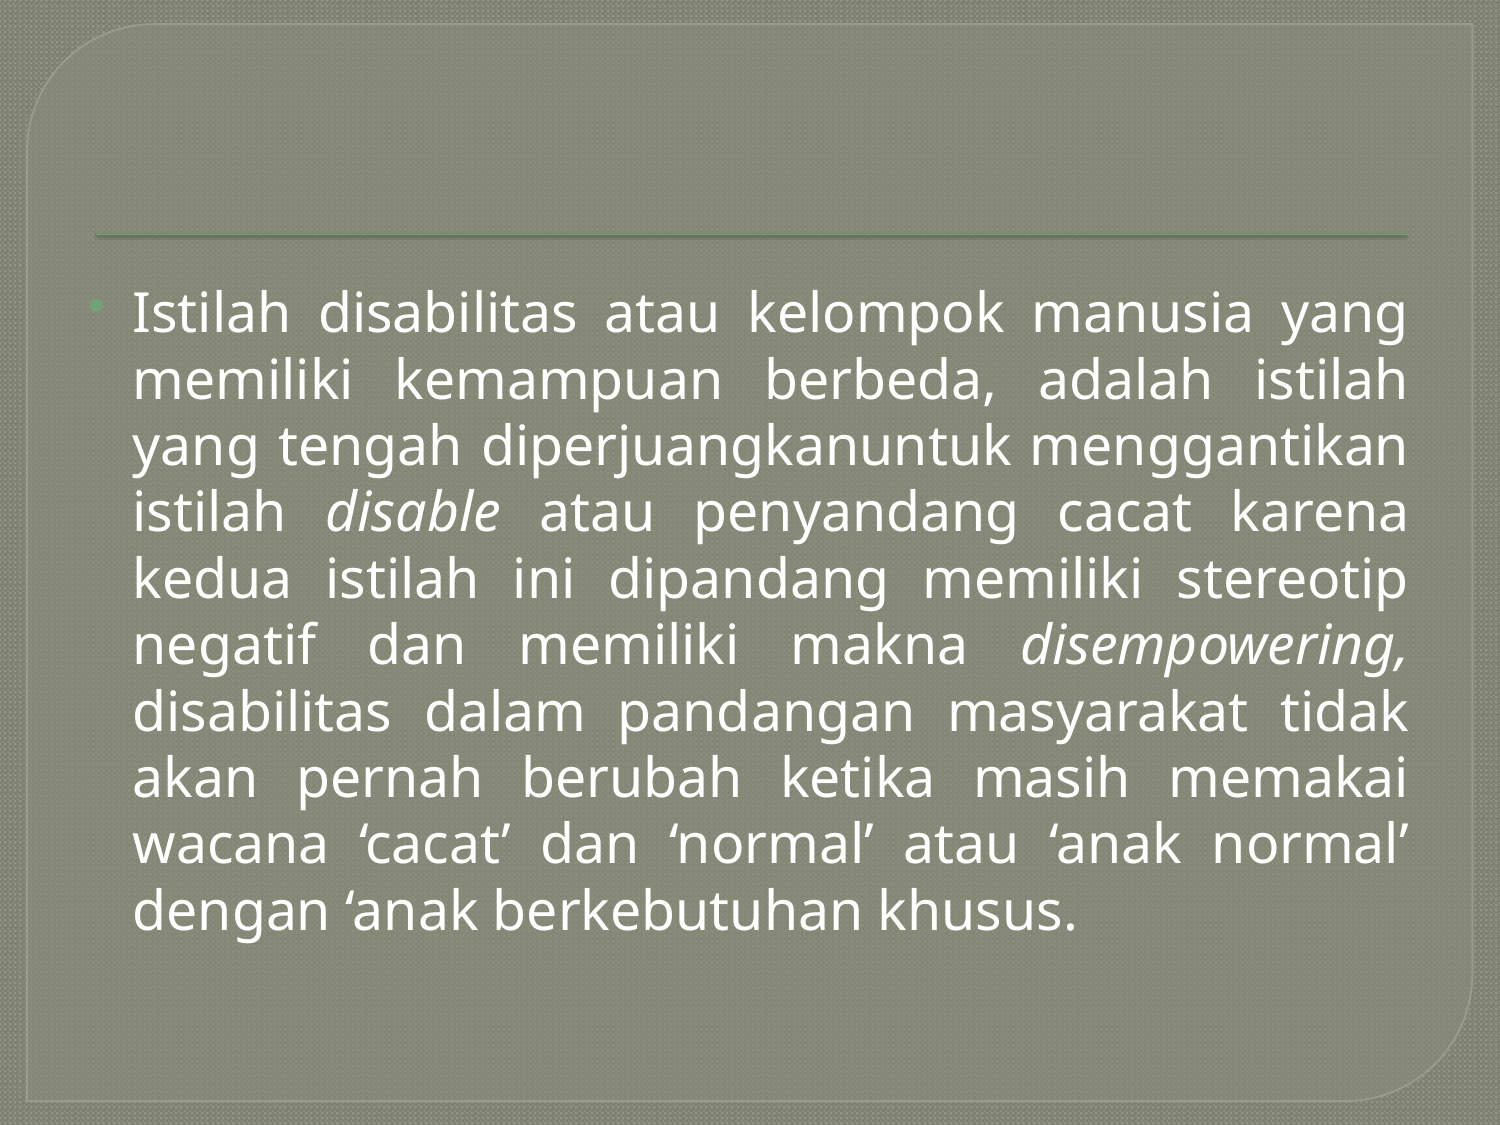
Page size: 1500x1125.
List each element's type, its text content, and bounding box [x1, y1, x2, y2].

list Istilah disabilitas atau kelompok manusia yang memiliki kemampuan berbeda, adalah istilah yang tengah diperjuangkanuntuk menggantikan istilah disable atau penyandang cacat karena kedua istilah ini dipandang memiliki stereotip negatif dan memiliki makna disempowering, disabilitas dalam pandangan masyarakat tidak akan pernah berubah ketika masih memakai wacana ‘cacat’ dan ‘normal’ atau ‘anak normal’ dengan ‘anak berkebutuhan khusus. [75, 270, 1425, 1013]
